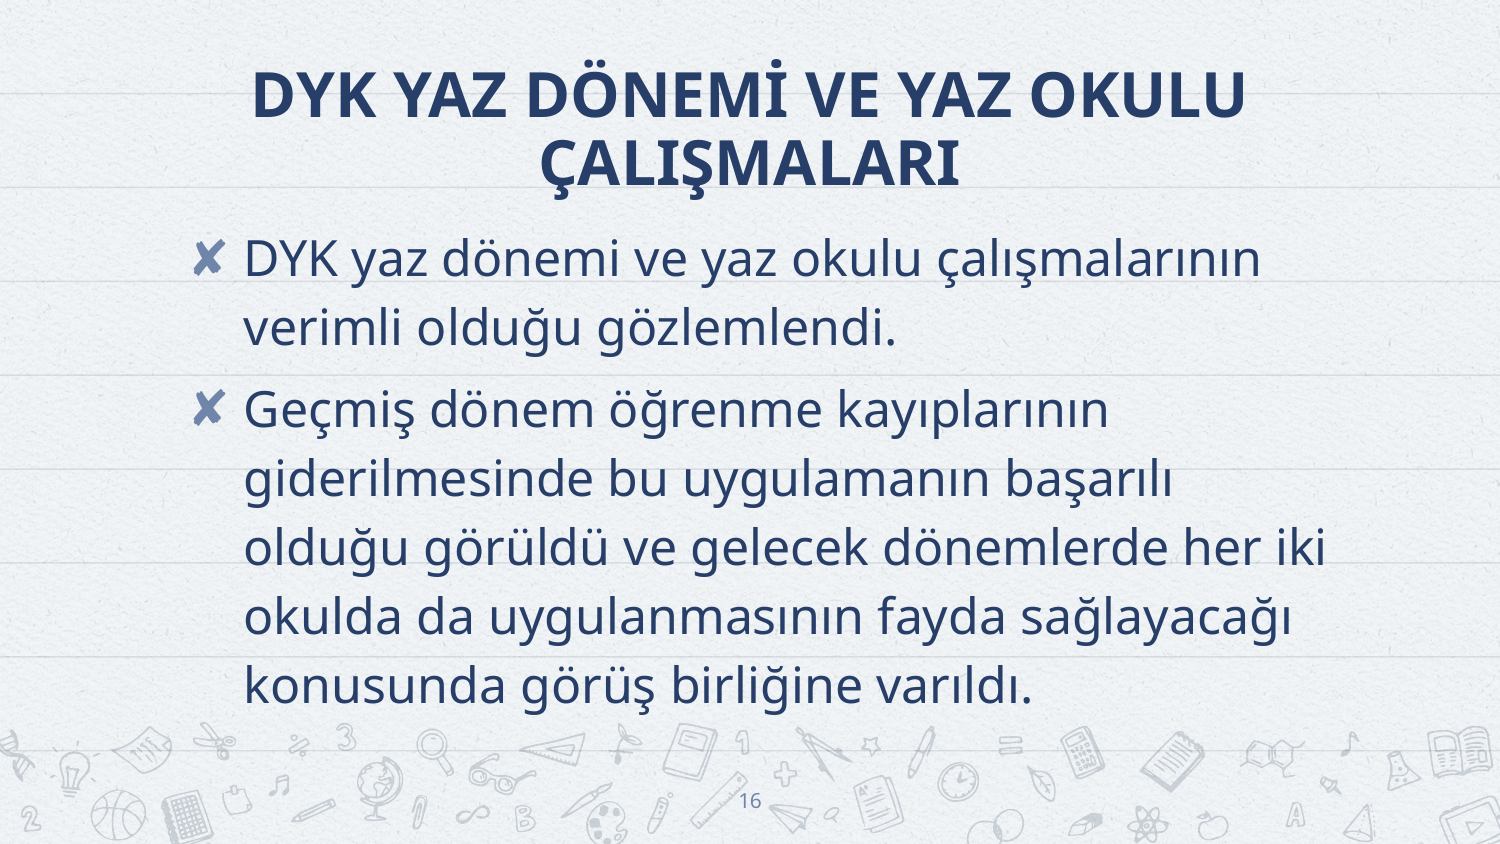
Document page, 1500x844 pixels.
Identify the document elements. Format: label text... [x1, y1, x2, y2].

picture [0, 0, 1500, 844]
title DYK YAZ DÖNEMİ VE YAZ OKULU ÇALIŞMALARI [168, 108, 1332, 199]
slide_number 16 [705, 779, 795, 825]
list DYK yaz dönemi ve yaz okulu çalışmalarının verimli olduğu gözlemlendi. Geçmiş dönem öğrenme kayıplarının giderilmesinde bu uygulamanın başarılı olduğu görüldü ve gelecek dönemlerde her iki okulda da uygulanmasının fayda sağlayacağı konusunda görüş birliğine varıldı. [168, 217, 1332, 750]
